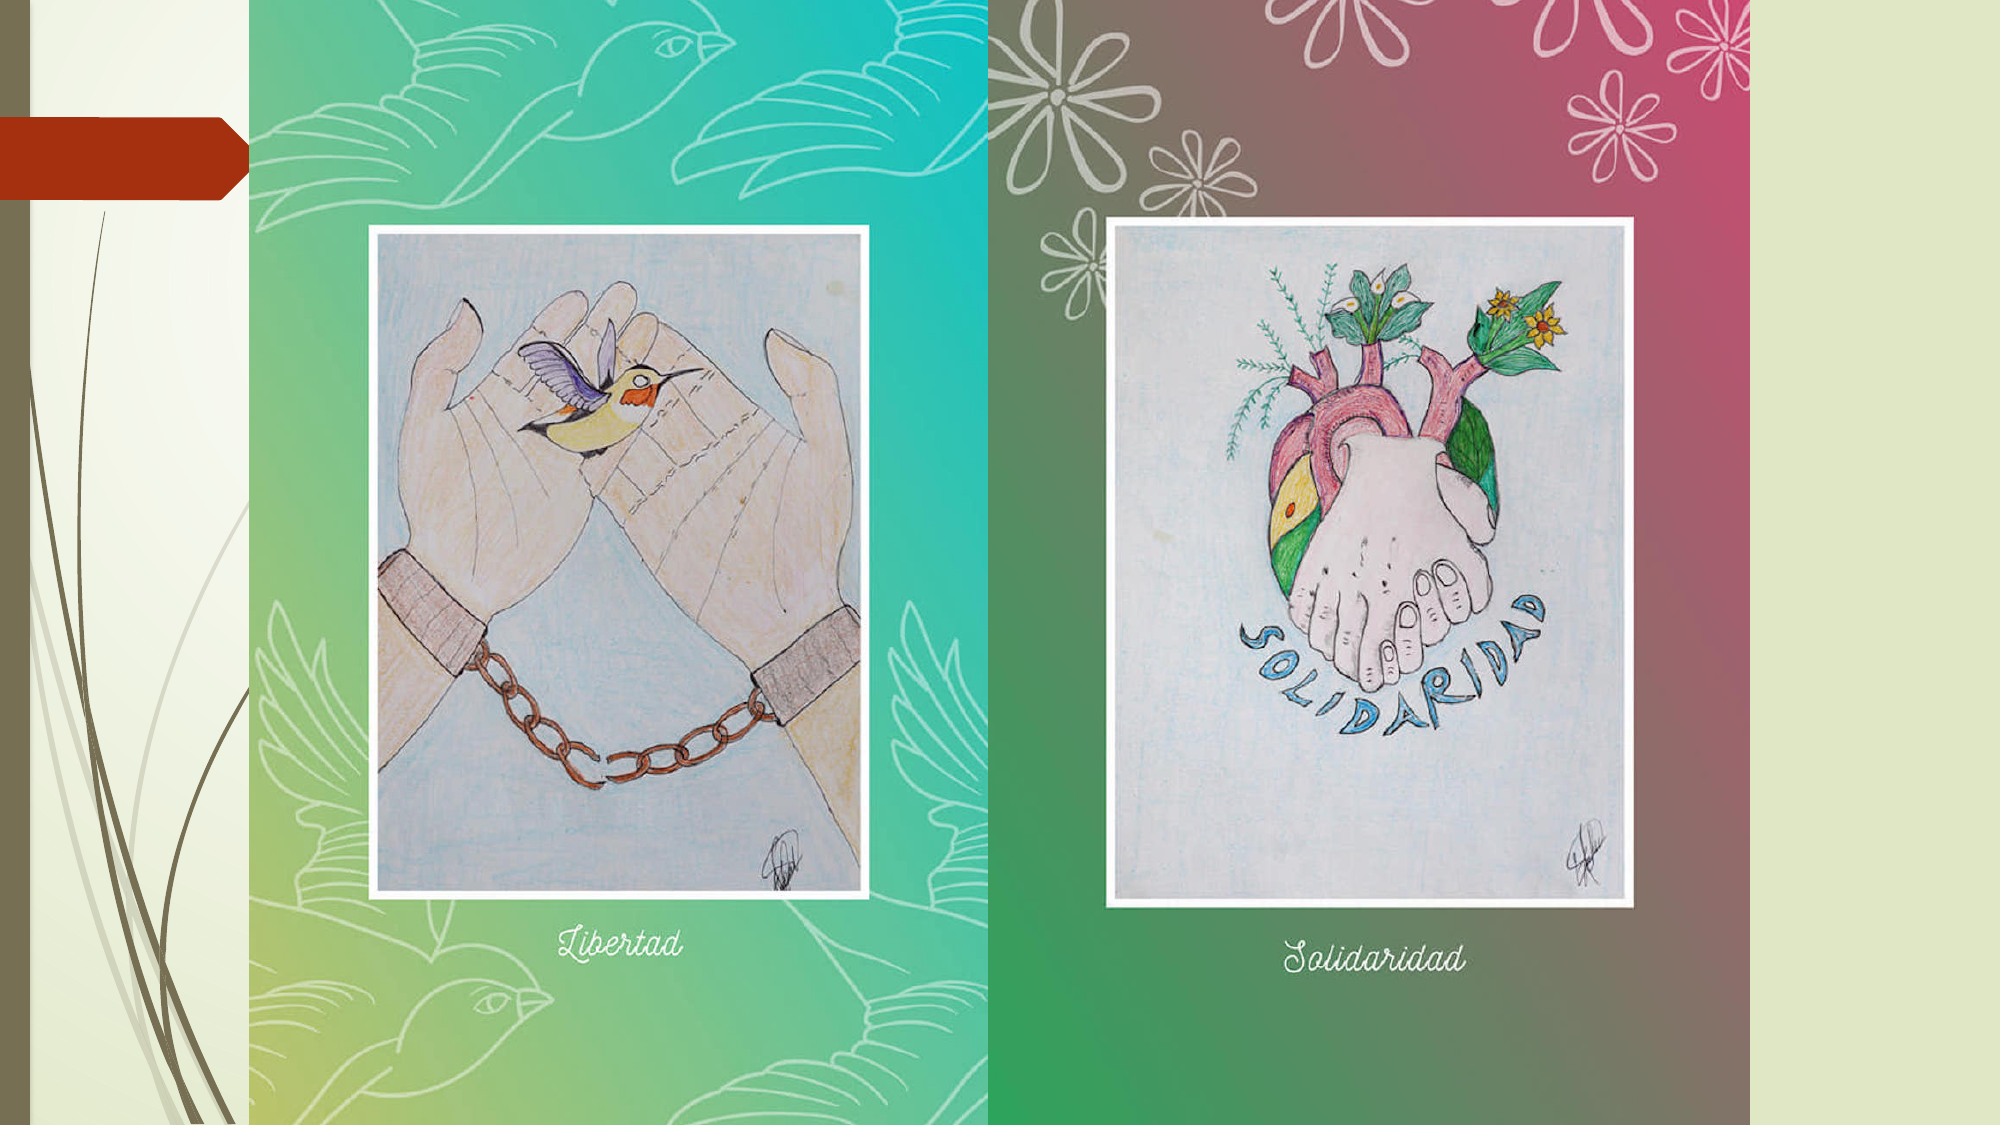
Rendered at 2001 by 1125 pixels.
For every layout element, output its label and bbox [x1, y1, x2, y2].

picture [987, 0, 1751, 1125]
list [249, 0, 987, 1125]
